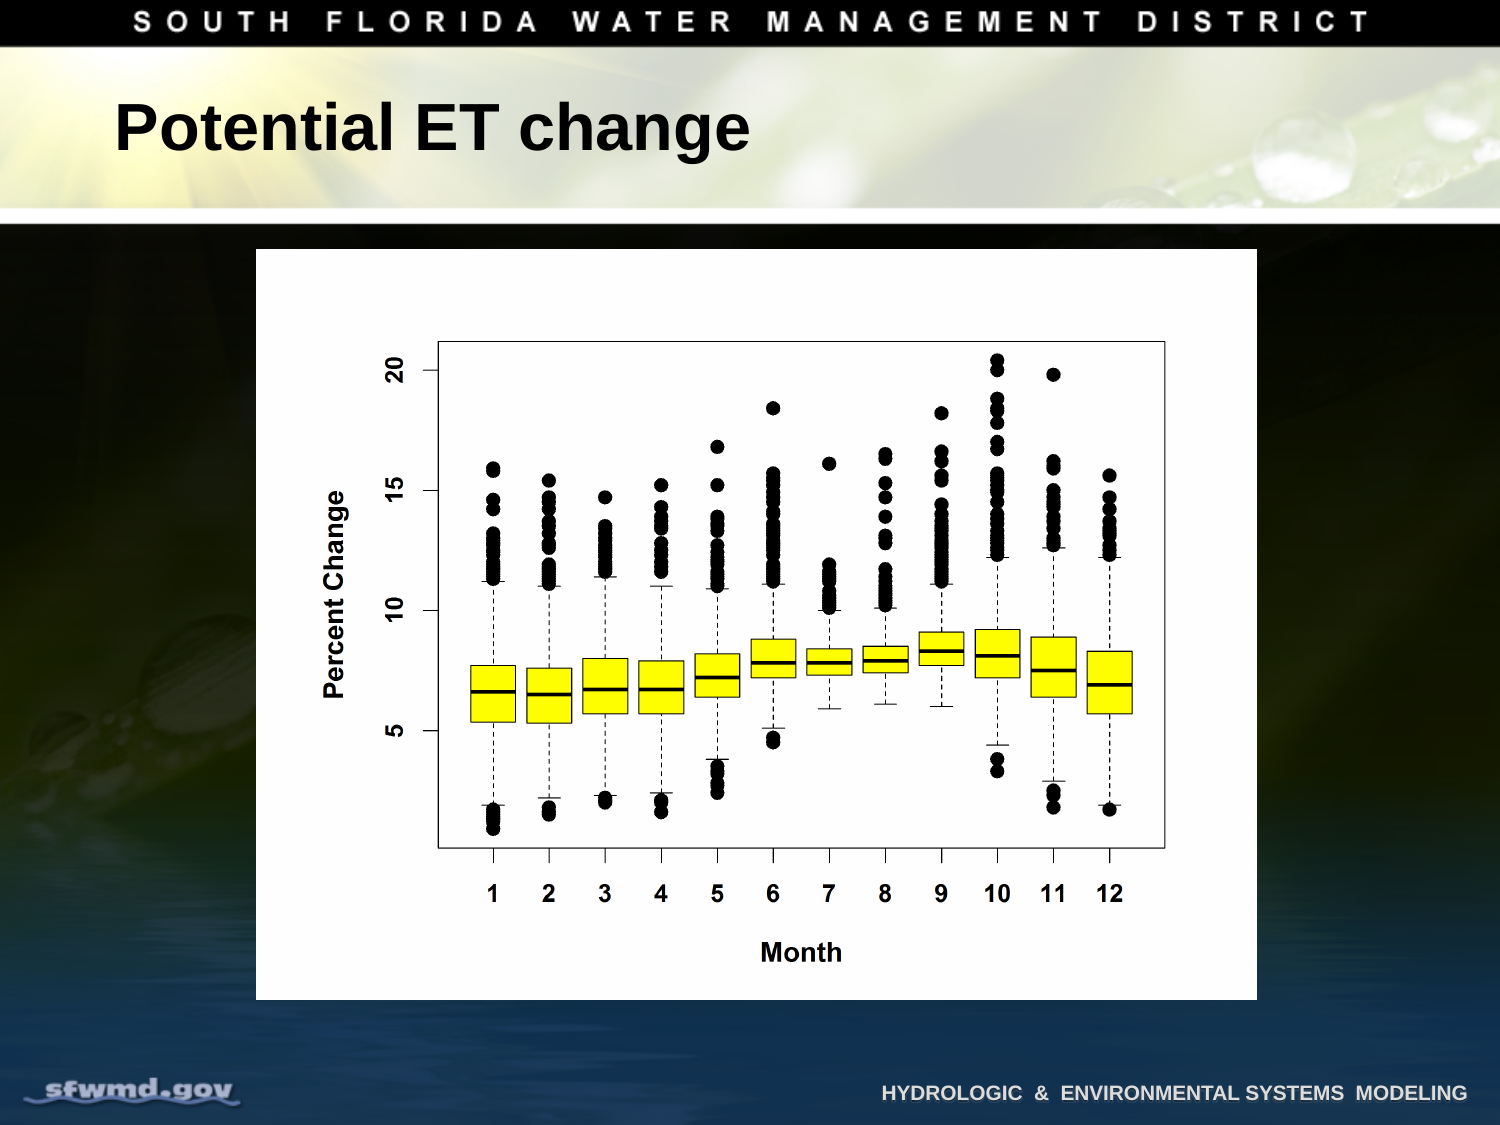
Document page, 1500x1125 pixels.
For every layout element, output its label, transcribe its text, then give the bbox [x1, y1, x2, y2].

picture [0, 0, 1500, 1125]
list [255, 249, 1257, 1001]
title Potential ET change [99, 49, 1426, 213]
